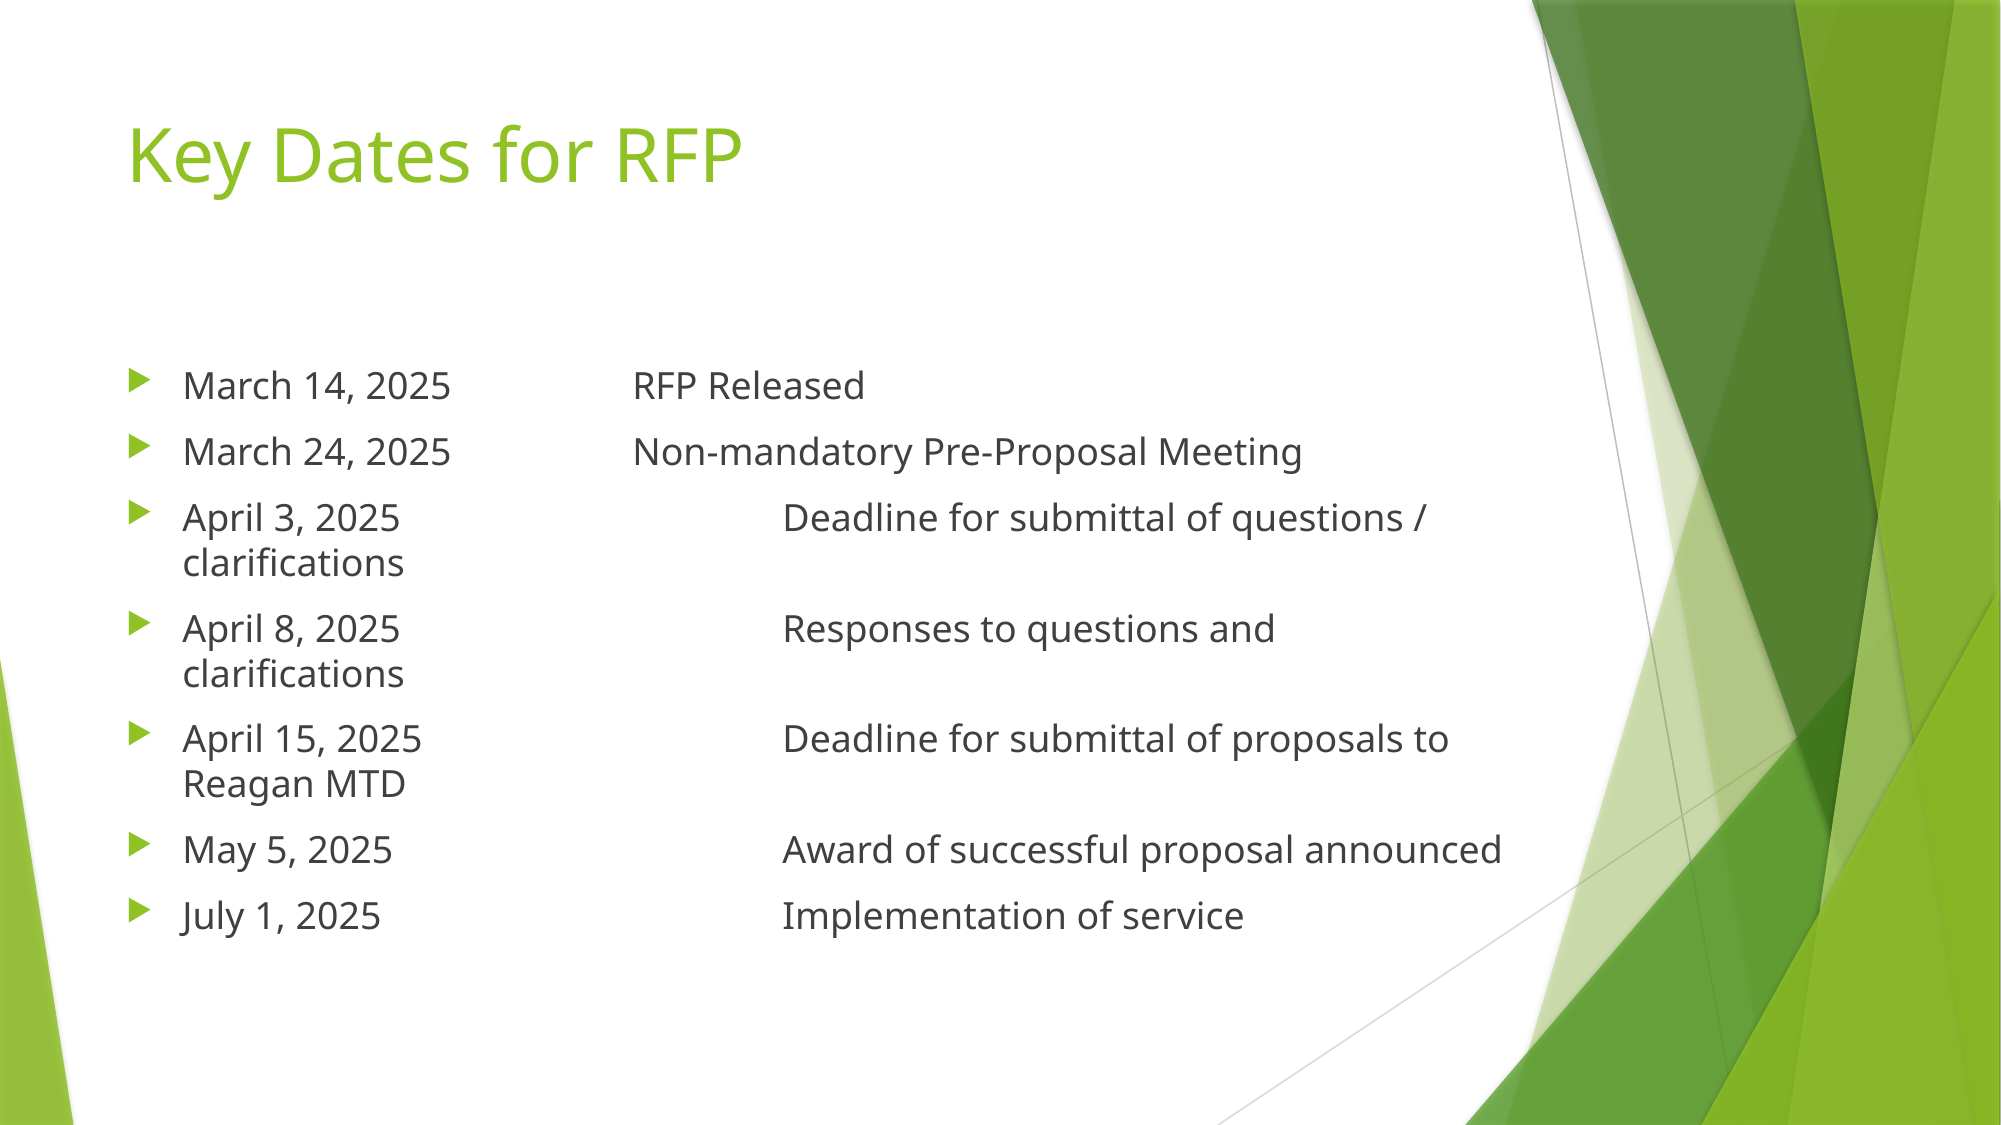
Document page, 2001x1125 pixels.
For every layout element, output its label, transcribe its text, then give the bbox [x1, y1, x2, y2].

title Key Dates for RFP [111, 99, 1522, 317]
list March 14, 2025 RFP Released March 24, 2025 Non-mandatory Pre-Proposal Meeting April 3, 2025 Deadline for submittal of questions / clarifications April 8, 2025 Responses to questions and clarifications April 15, 2025 Deadline for submittal of proposals to Reagan MTD May 5, 2025 Award of successful proposal announced July 1, 2025 Implementation of service [111, 354, 1522, 992]
